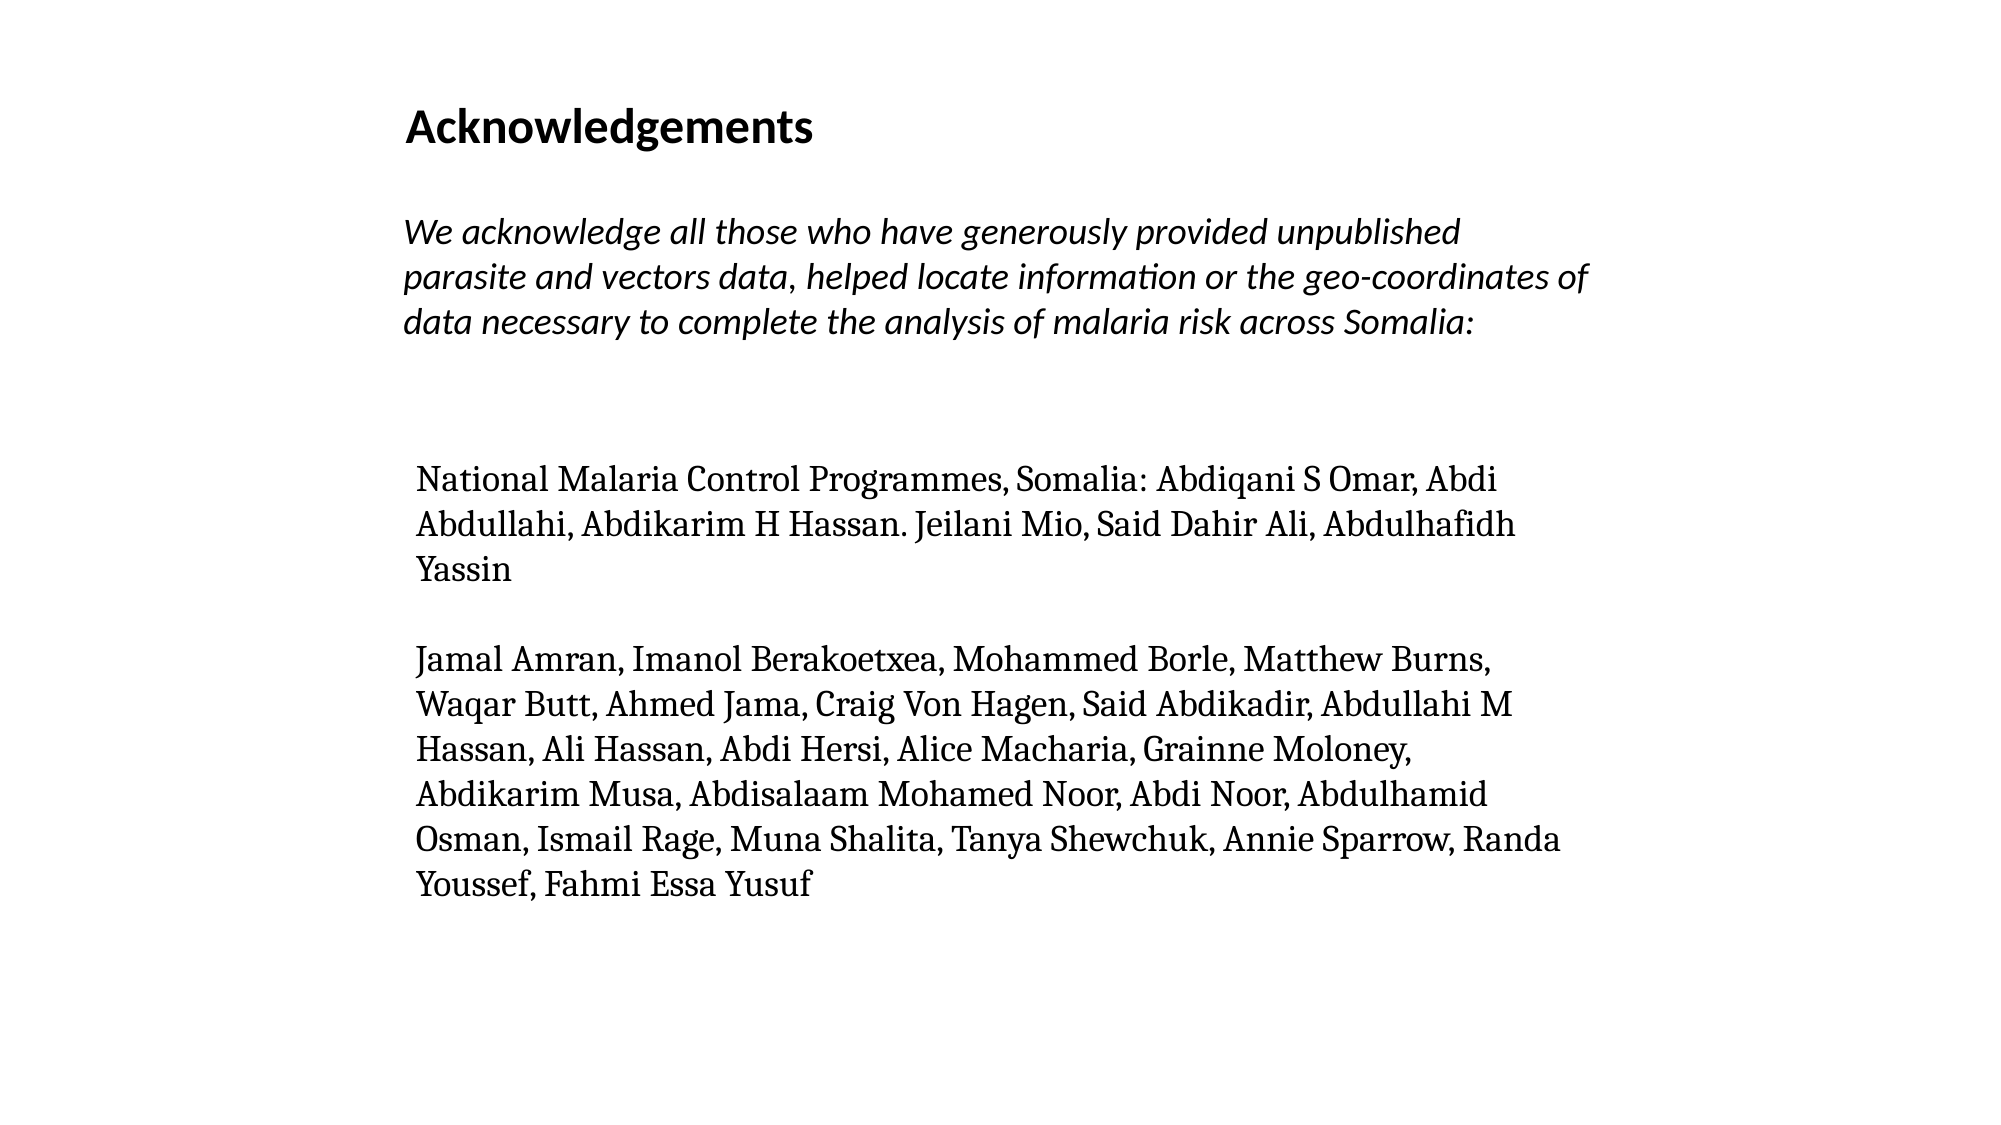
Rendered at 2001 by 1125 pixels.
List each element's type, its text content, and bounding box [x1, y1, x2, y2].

text_box We acknowledge all those who have generously provided unpublished parasite and vectors data, helped locate information or the geo-coordinates of data necessary to complete the analysis of malaria risk across Somalia: [388, 199, 1605, 395]
text_box National Malaria Control Programmes, Somalia: Abdiqani S Omar, Abdi Abdullahi, Abdikarim H Hassan. Jeilani Mio, Said Dahir Ali, Abdulhafidh Yassin Jamal Amran, Imanol Berakoetxea, Mohammed Borle, Matthew Burns, Waqar Butt, Ahmed Jama, Craig Von Hagen, Said Abdikadir, Abdullahi M Hassan, Ali Hassan, Abdi Hersi, Alice Macharia, Grainne Moloney, Abdikarim Musa, Abdisalaam Mohamed Noor, Abdi Noor, Abdulhamid Osman, Ismail Rage, Muna Shalita, Tanya Shewchuk, Annie Sparrow, Randa Youssef, Fahmi Essa Yusuf [401, 446, 1582, 957]
text_box Acknowledgements [390, 86, 829, 161]
